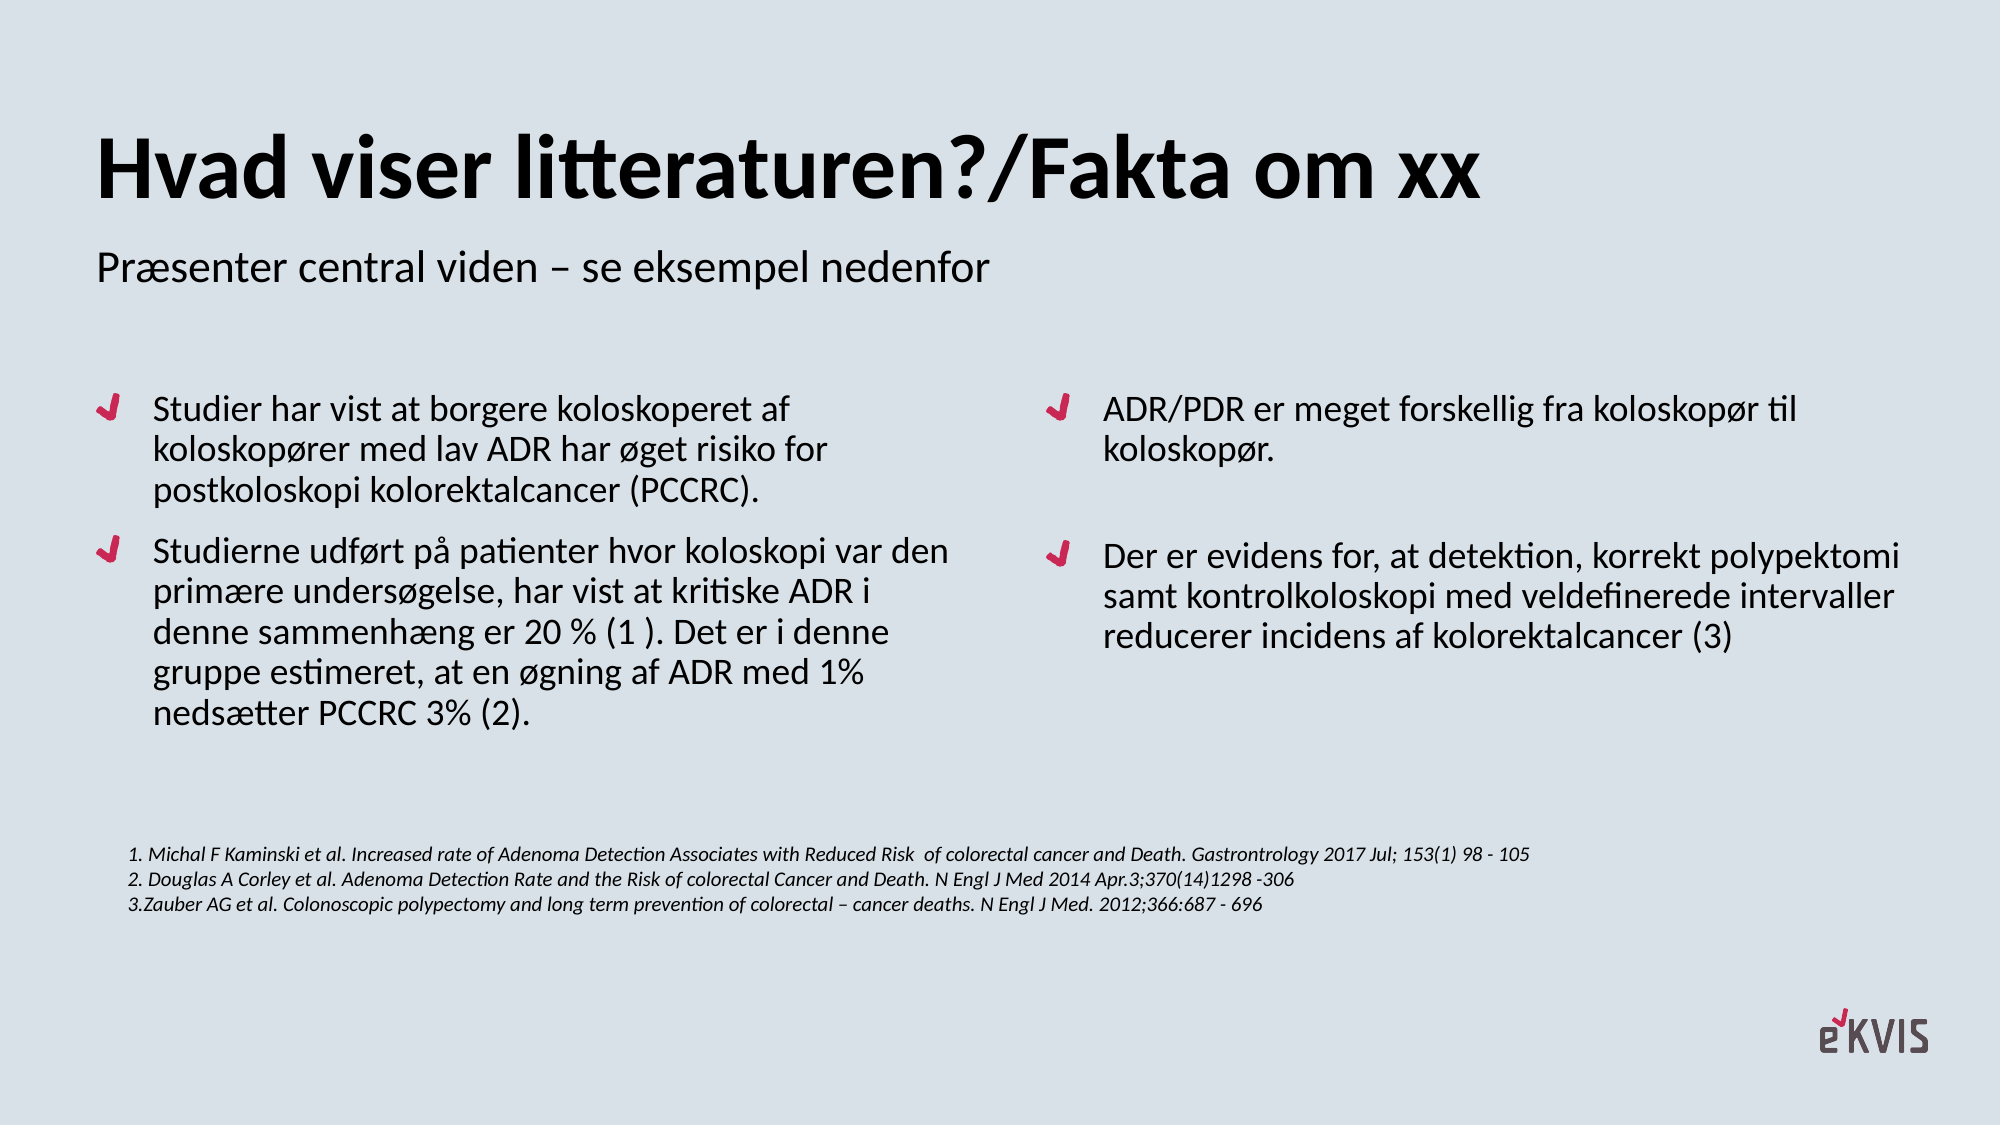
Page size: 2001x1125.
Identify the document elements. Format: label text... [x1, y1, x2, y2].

text_box 1. Michal F Kaminski et al. Increased rate of Adenoma Detection Associates with Reduced Risk of colorectal cancer and Death. Gastrontrology 2017 Jul; 153(1) 98 - 105 2. Douglas A Corley et al. Adenoma Detection Rate and the Risk of colorectal Cancer and Death. N Engl J Med 2014 Apr.3;370(14)1298 -306 3.Zauber AG et al. Colonoscopic polypectomy and long term prevention of colorectal – cancer deaths. N Engl J Med. 2012;366:687 - 696 [112, 833, 1618, 924]
picture [1046, 540, 1070, 567]
picture [96, 393, 120, 421]
list ADR/PDR er meget forskellig fra koloskopør til koloskopør. Der er evidens for, at detektion, korrekt polypektomi samt kontrolkoloskopi med veldefinerede intervaller reducerer incidens af kolorektalcancer (3) [1031, 381, 1933, 858]
picture [96, 535, 120, 563]
list Studier har vist at borgere koloskoperet af koloskopører med lav ADR har øget risiko for postkoloskopi kolorektalcancer (PCCRC). Studierne udført på patienter hvor koloskopi var den primære undersøgelse, har vist at kritiske ADR i denne sammenhæng er 20 % (1 ). Det er i denne gruppe estimeret, at en øgning af ADR med 1% nedsætter PCCRC 3% (2). [81, 381, 983, 816]
picture [1820, 1008, 1928, 1053]
text_box Præsenter central viden – se eksempel nedenfor [81, 235, 1686, 371]
title Hvad viser litteraturen?/Fakta om xx [81, 112, 1891, 227]
picture [1046, 393, 1070, 421]
